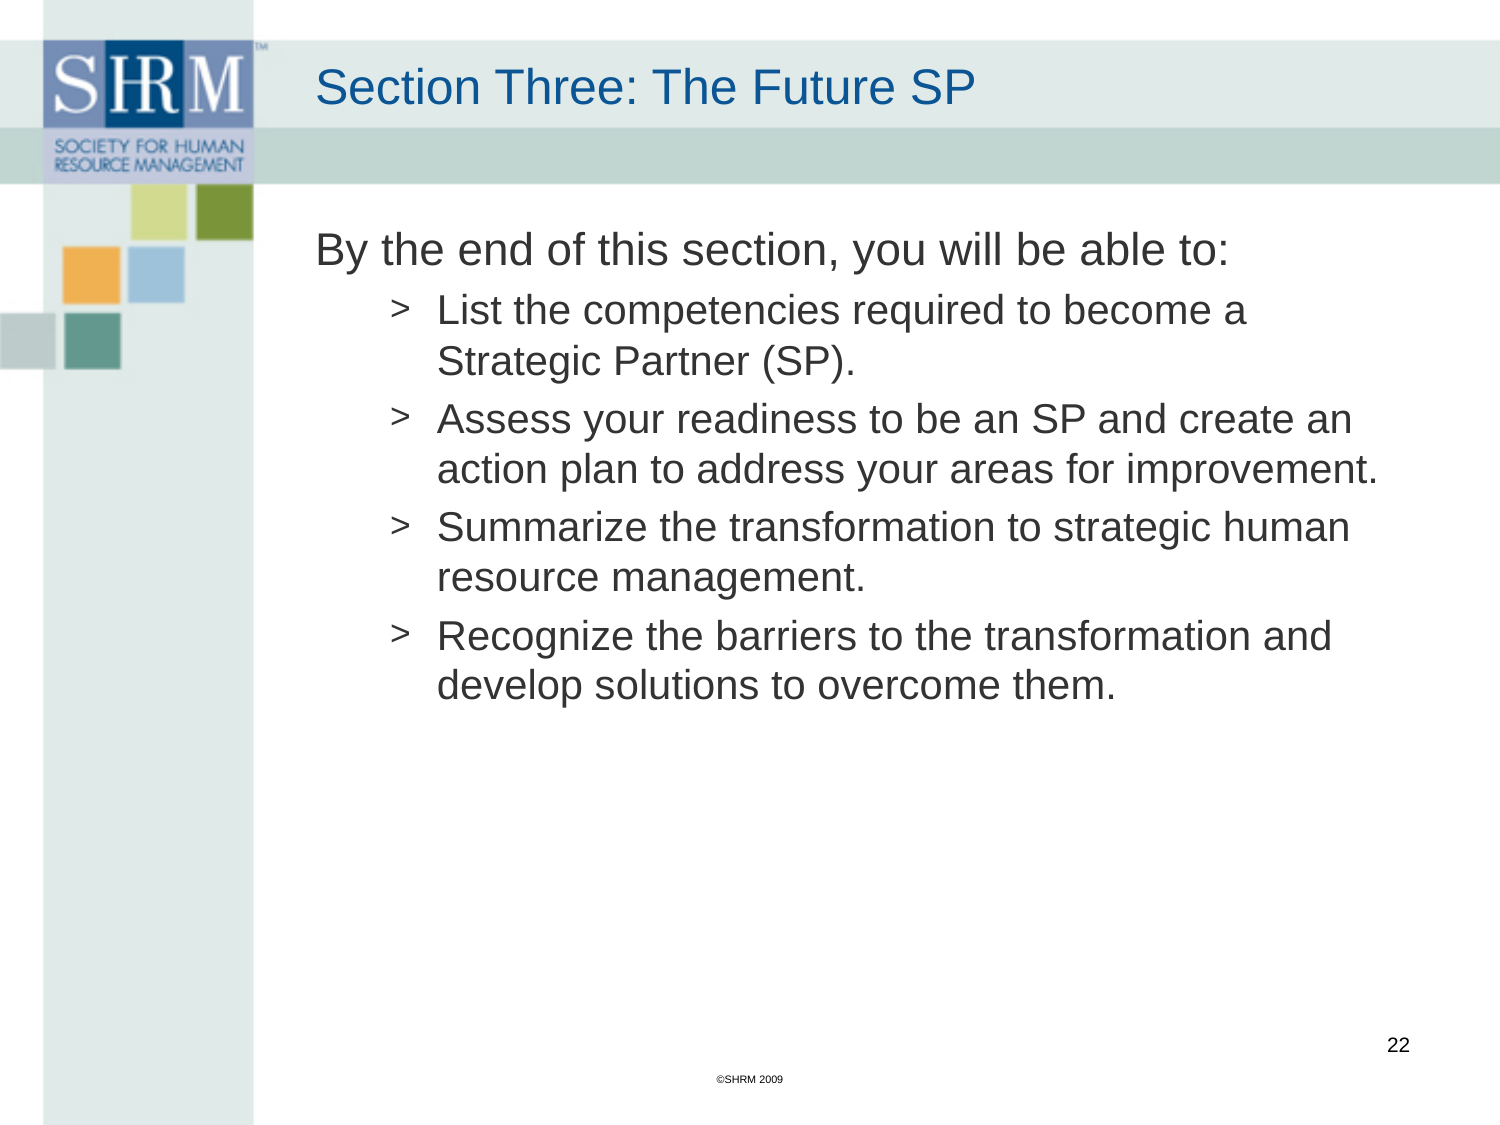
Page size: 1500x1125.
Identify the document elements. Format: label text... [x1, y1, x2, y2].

slide_number 22 [1074, 1024, 1426, 1103]
title Section Three: The Future SP [299, 44, 1426, 126]
footer ©SHRM 2009 [512, 1062, 988, 1103]
list By the end of this section, you will be able to: List the competencies required to become a Strategic Partner (SP). Assess your readiness to be an SP and create an action plan to address your areas for improvement. Summarize the transformation to strategic human resource management. Recognize the barriers to the transformation and develop solutions to overcome them. [299, 212, 1426, 993]
picture [0, 0, 1500, 1125]
